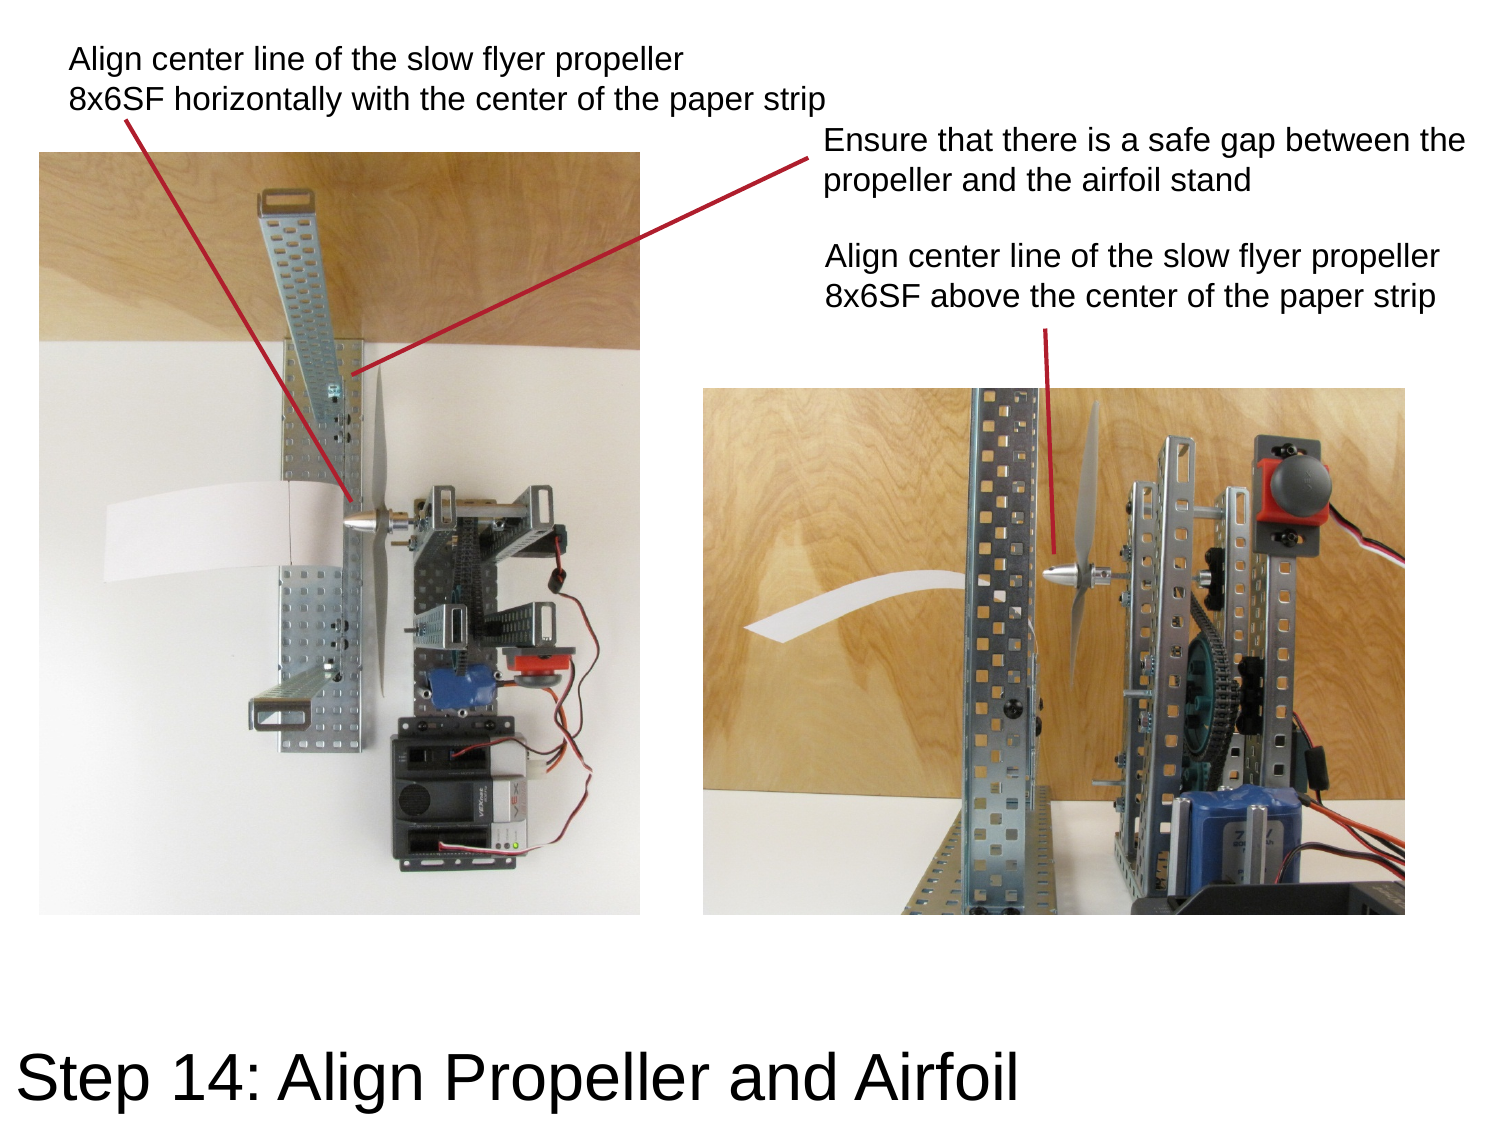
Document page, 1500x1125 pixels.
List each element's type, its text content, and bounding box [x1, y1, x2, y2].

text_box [1044, 328, 1055, 555]
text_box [351, 158, 805, 376]
text_box Align center line of the slow flyer propeller 8x6SF above the center of the paper strip [810, 227, 1457, 322]
title Step 14: Align Propeller and Airfoil [0, 1035, 1500, 1111]
text_box Align center line of the slow flyer propeller 8x6SF horizontally with the center of the paper strip [53, 29, 843, 125]
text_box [125, 119, 352, 503]
text_box Ensure that there is a safe gap between the propeller and the airfoil stand [808, 110, 1482, 205]
picture [352, 152, 640, 158]
picture [39, 152, 640, 915]
picture [702, 388, 1406, 915]
